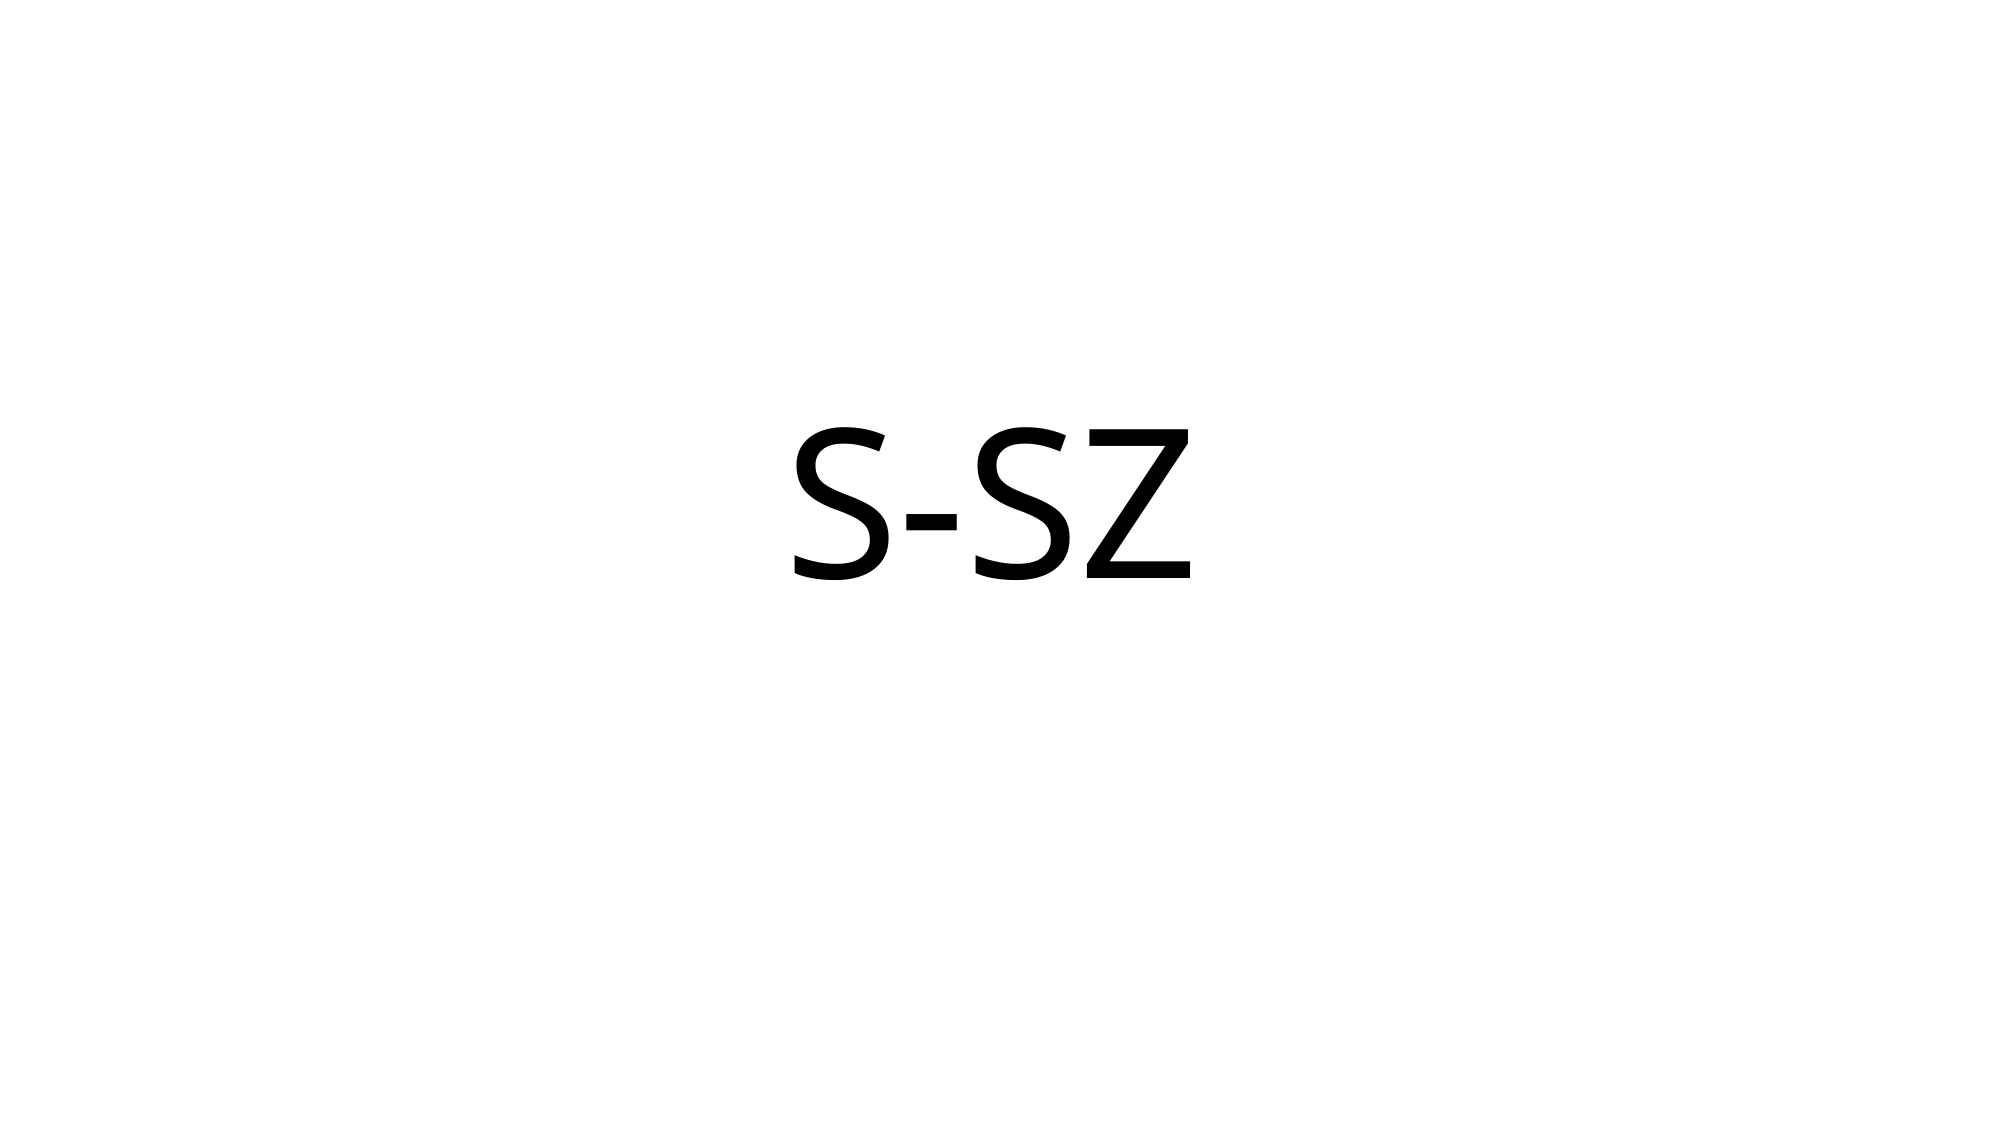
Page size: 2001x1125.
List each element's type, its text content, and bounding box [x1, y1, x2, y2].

subtitle S-SZ [241, 391, 1742, 663]
